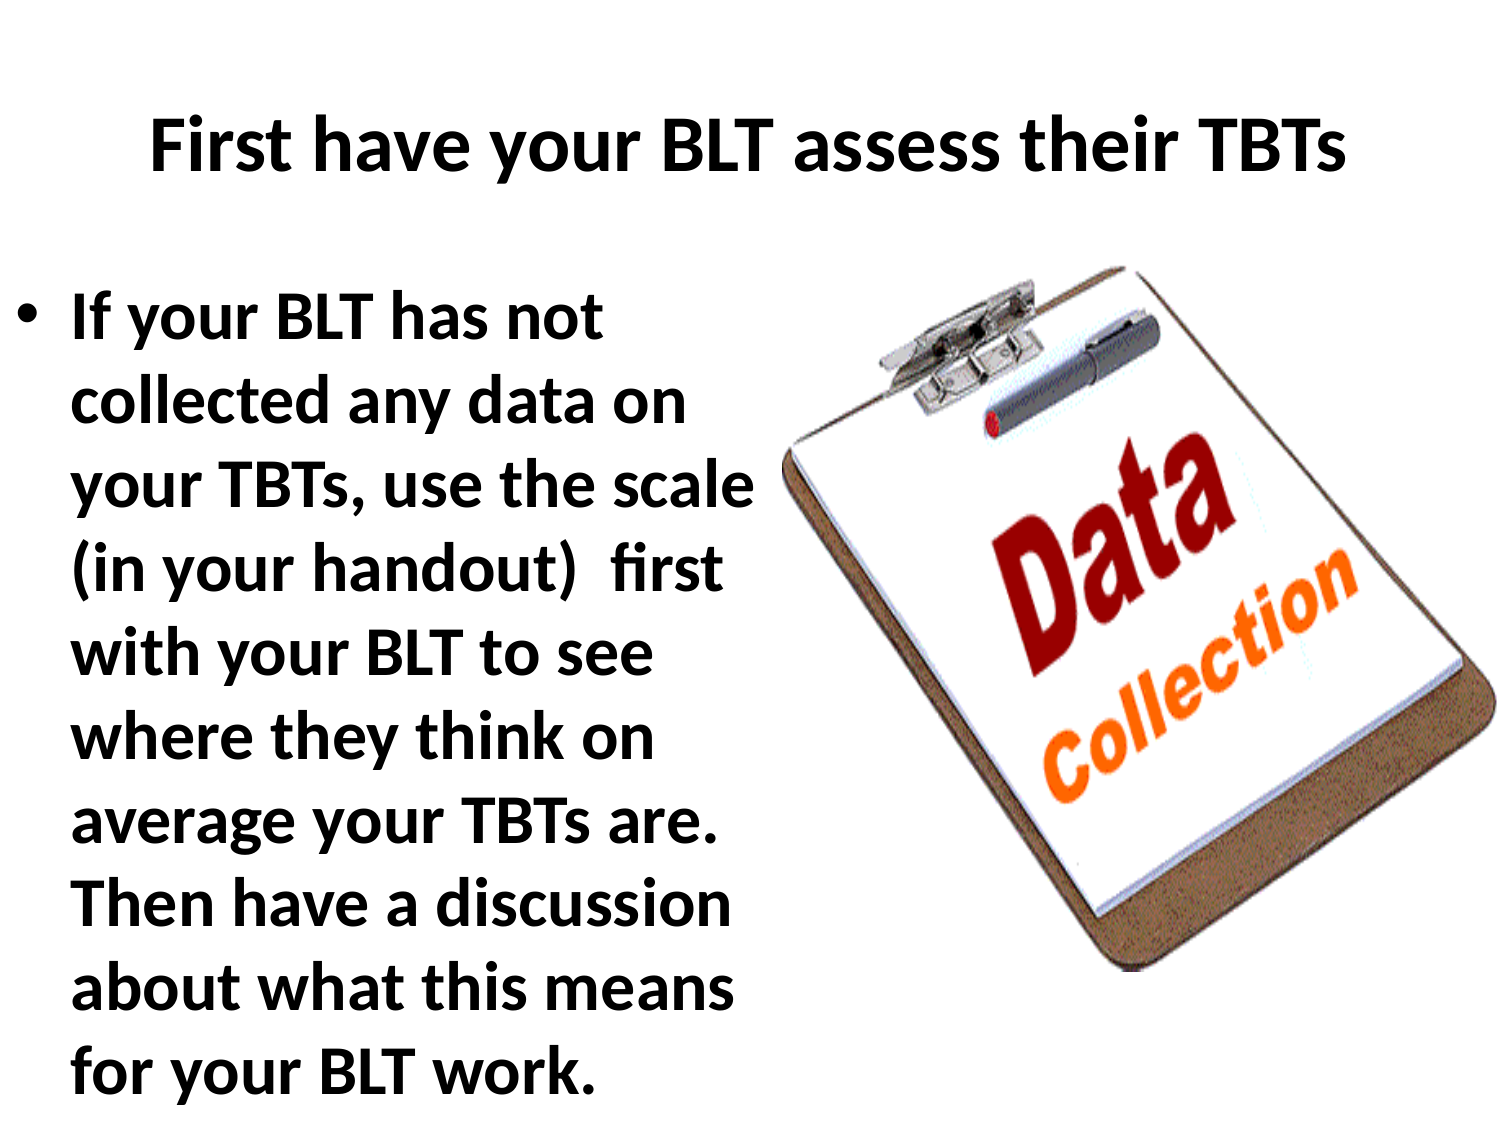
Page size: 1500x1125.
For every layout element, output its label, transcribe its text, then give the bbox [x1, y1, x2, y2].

list If your BLT has not collected any data on your TBTs, use the scale (in your handout) first with your BLT to see where they think on average your TBTs are. Then have a discussion about what this means for your BLT work. [0, 262, 783, 1125]
title First have your BLT assess their TBTs [75, 45, 1425, 233]
picture [782, 262, 1500, 972]
